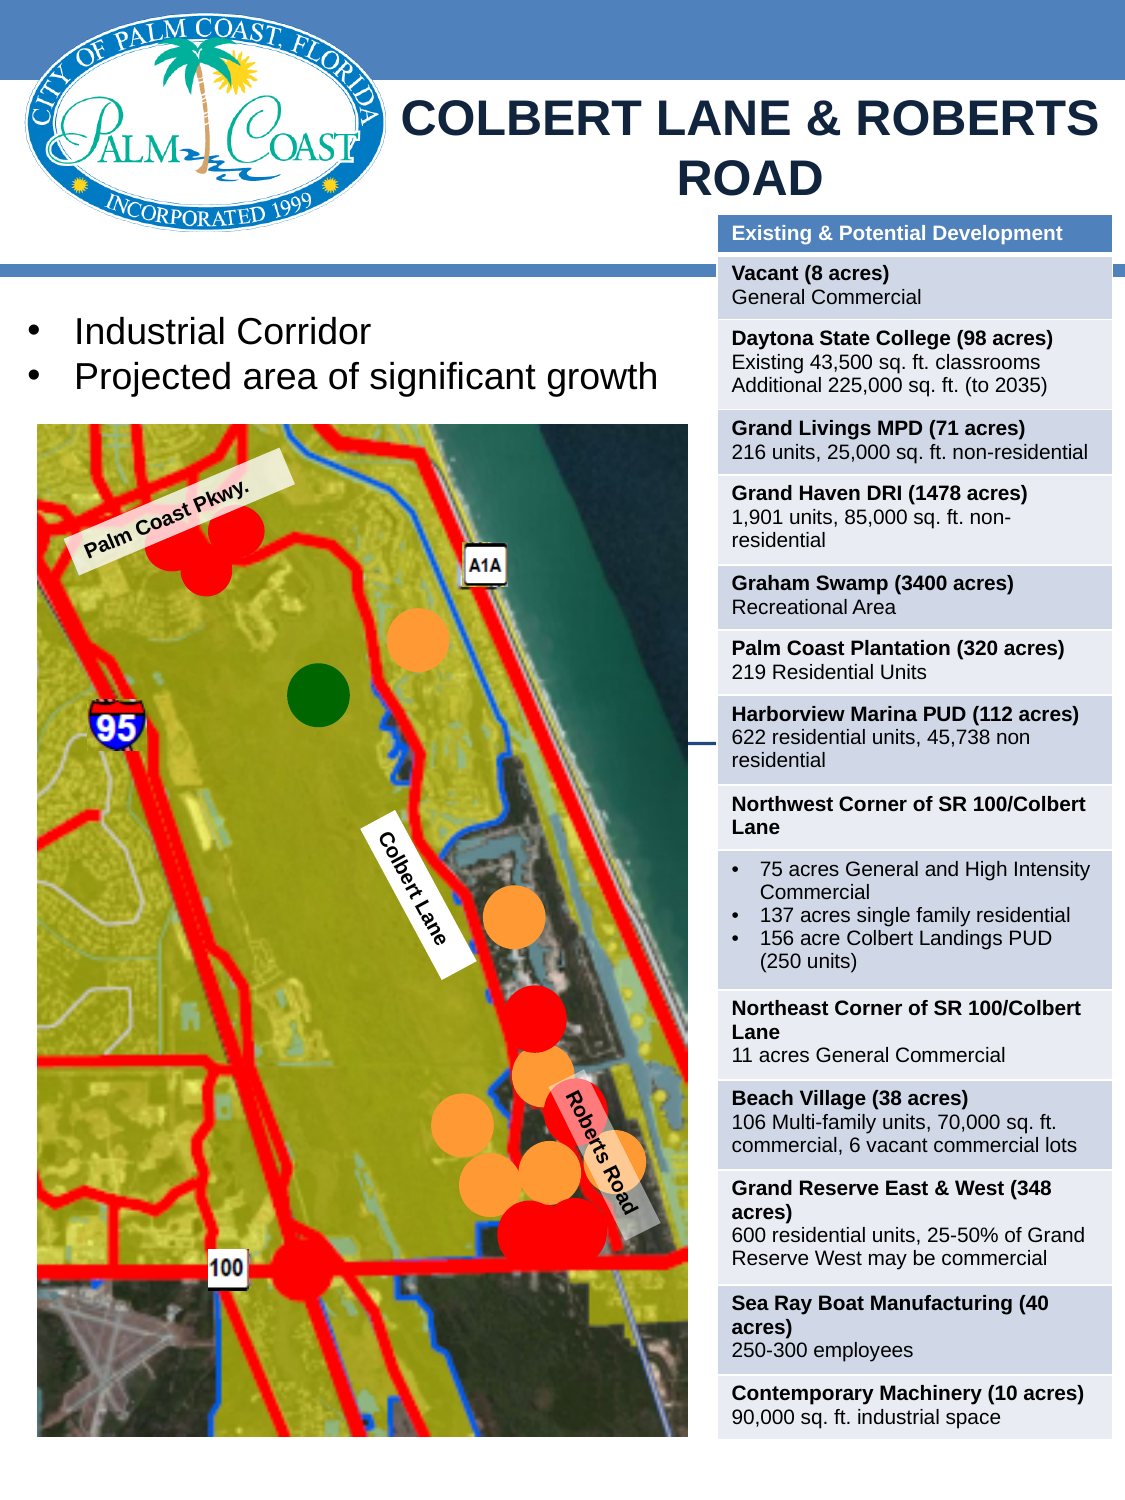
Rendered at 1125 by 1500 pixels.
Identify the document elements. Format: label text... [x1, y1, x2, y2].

text_box [12, 287, 716, 775]
picture [37, 424, 688, 1437]
table_cell Vacant (8 acres) General Commercial [718, 257, 1112, 267]
table_cell Harborview Marina PUD (112 acres) 622 residential units, 45,738 non residential [718, 696, 1112, 784]
table_header Existing & Potential Development [718, 215, 1112, 252]
table_cell Northeast Corner of SR 100/Colbert Lane 11 acres General Commercial [718, 991, 1112, 1079]
table_cell Grand Reserve East & West (348 acres) 600 residential units, 25-50% of Grand Reserve West may be commercial [718, 1171, 1112, 1284]
table_cell Vacant (8 acres) General Commercial [718, 279, 1112, 319]
table_cell Grand Haven DRI (1478 acres) 1,901 units, 85,000 sq. ft. non-residential [718, 476, 1112, 564]
text_box COLBERT LANE & ROBERTS ROAD [393, 80, 1119, 213]
table_cell Graham Swamp (3400 acres) Recreational Area [718, 566, 1112, 629]
table_cell Northwest Corner of SR 100/Colbert Lane [718, 786, 1112, 849]
table_cell Grand Livings MPD (71 acres) 216 units, 25,000 sq. ft. non-residential [718, 410, 1112, 474]
picture [24, 12, 386, 232]
table_cell Daytona State College (98 acres) Existing 43,500 sq. ft. classrooms Additional 225,000 sq. ft. (to 2035) [718, 320, 1112, 409]
table_cell Contemporary Machinery (10 acres) 90,000 sq. ft. industrial space [718, 1376, 1112, 1439]
table_cell Sea Ray Boat Manufacturing (40 acres) 250-300 employees [718, 1286, 1112, 1374]
text_box Industrial Corridor Projected area of significant growth [12, 299, 699, 405]
table_cell 75 acres General and High Intensity Commercial 137 acres single family residential 156 acre Colbert Landings PUD (250 units) [718, 851, 1112, 989]
table_cell Palm Coast Plantation (320 acres) 219 Residential Units [718, 631, 1112, 694]
text_box [0, 0, 1125, 80]
table_cell Beach Village (38 acres) 106 Multi-family units, 70,000 sq. ft. commercial, 6 vacant commercial lots [718, 1081, 1112, 1169]
